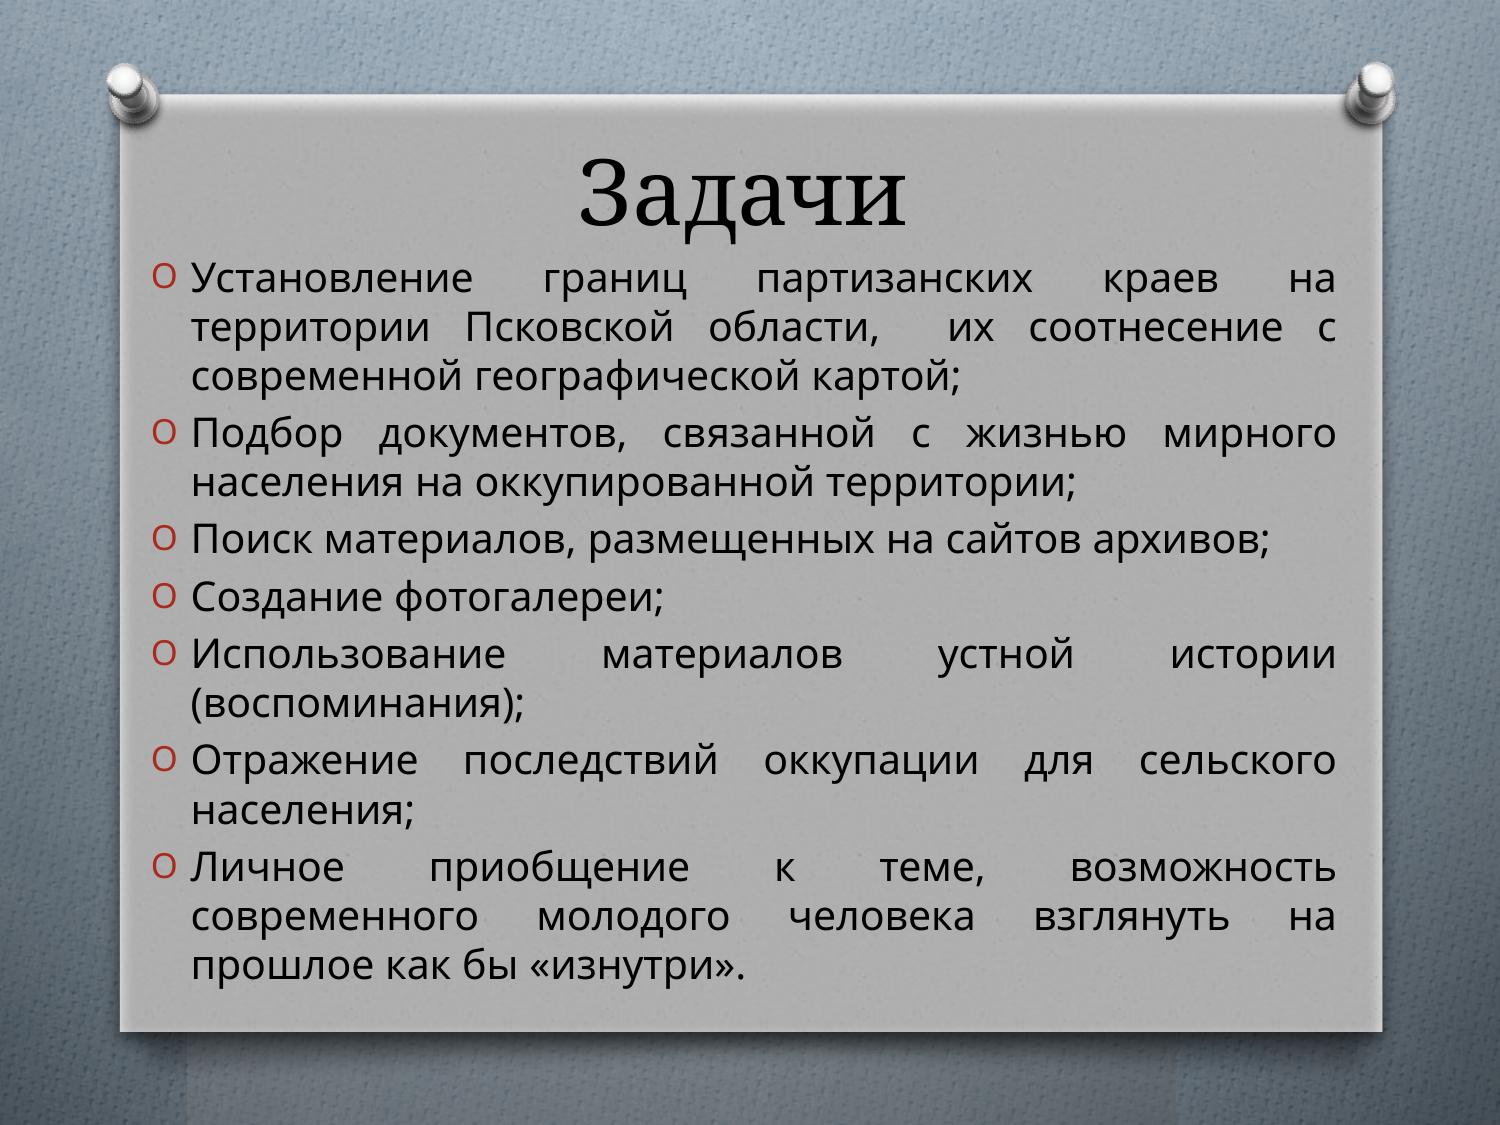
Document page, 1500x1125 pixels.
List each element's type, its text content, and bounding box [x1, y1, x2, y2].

title Задачи [171, 90, 1314, 243]
list Установление границ партизанских краев на территории Псковской области, их соотнесение с современной географической картой; Подбор документов, связанной с жизнью мирного населения на оккупированной территории; Поиск материалов, размещенных на сайтов архивов; Создание фотогалереи; Использование материалов устной истории (воспоминания); Отражение последствий оккупации для сельского населения; Личное приобщение к теме, возможность современного молодого человека взглянуть на прошлое как бы «изнутри». [135, 243, 1353, 1000]
picture [1317, 35, 1439, 156]
picture [75, 29, 198, 153]
